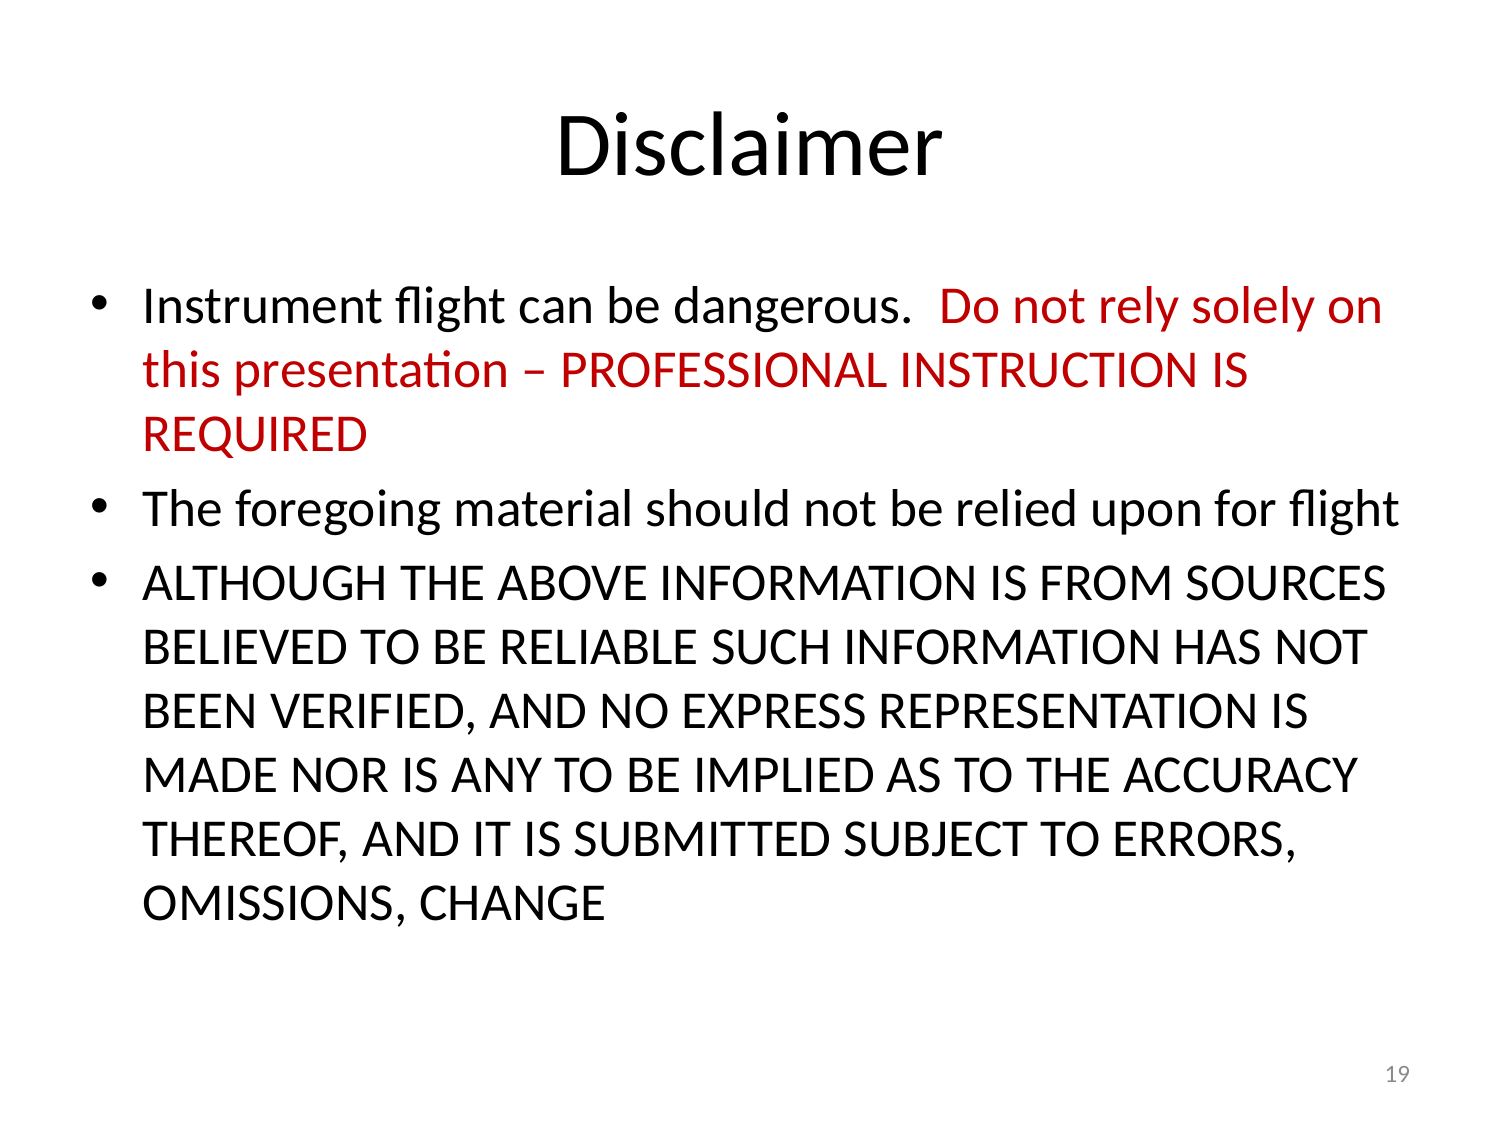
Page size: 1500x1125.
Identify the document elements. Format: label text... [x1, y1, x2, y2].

slide_number 19 [1074, 1042, 1425, 1103]
title Disclaimer [75, 45, 1425, 233]
list Instrument flight can be dangerous. Do not rely solely on this presentation – PROFESSIONAL INSTRUCTION IS REQUIRED The foregoing material should not be relied upon for flight ALTHOUGH THE ABOVE INFORMATION IS FROM SOURCES BELIEVED TO BE RELIABLE SUCH INFORMATION HAS NOT BEEN VERIFIED, AND NO EXPRESS REPRESENTATION IS MADE NOR IS ANY TO BE IMPLIED AS TO THE ACCURACY THEREOF, AND IT IS SUBMITTED SUBJECT TO ERRORS, OMISSIONS, CHANGE [75, 262, 1425, 1005]
